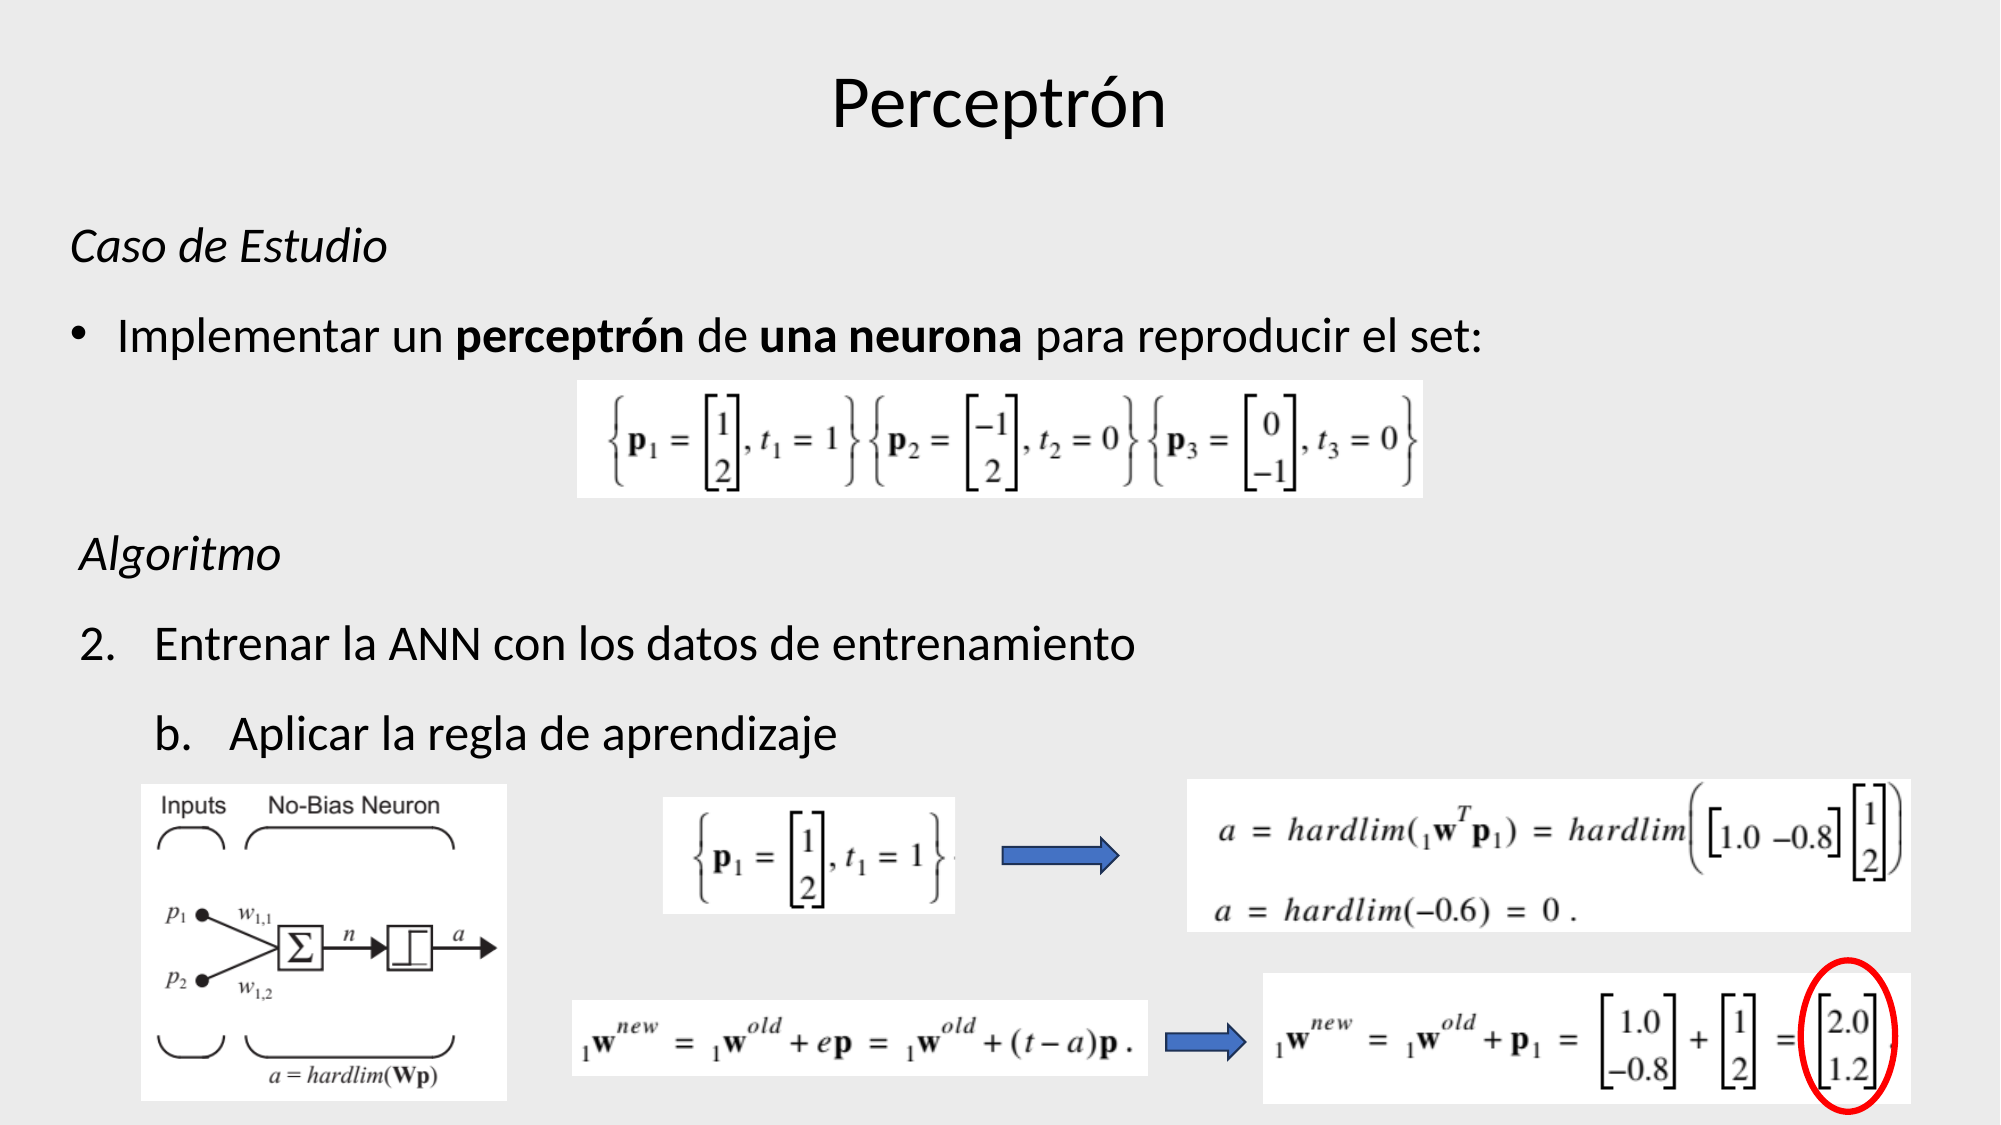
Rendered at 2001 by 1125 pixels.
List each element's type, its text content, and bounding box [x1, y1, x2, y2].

text_box [1820, 959, 1876, 973]
picture [1263, 973, 1911, 1104]
text_box [1165, 1022, 1247, 1062]
text_box Algoritmo Entrenar la ANN con los datos de entrenamiento Aplicar la regla de aprendizaje [64, 483, 1936, 768]
text_box Perceptrón [0, 0, 2000, 150]
text_box [1001, 835, 1120, 876]
text_box Caso de Estudio Implementar un perceptrón de una neurona para reproducir el set: [55, 174, 1927, 370]
picture [662, 797, 956, 914]
picture [572, 1000, 1148, 1076]
picture [577, 380, 1423, 498]
text_box [1825, 1104, 1871, 1113]
picture [140, 783, 507, 1101]
picture [1187, 779, 1911, 932]
